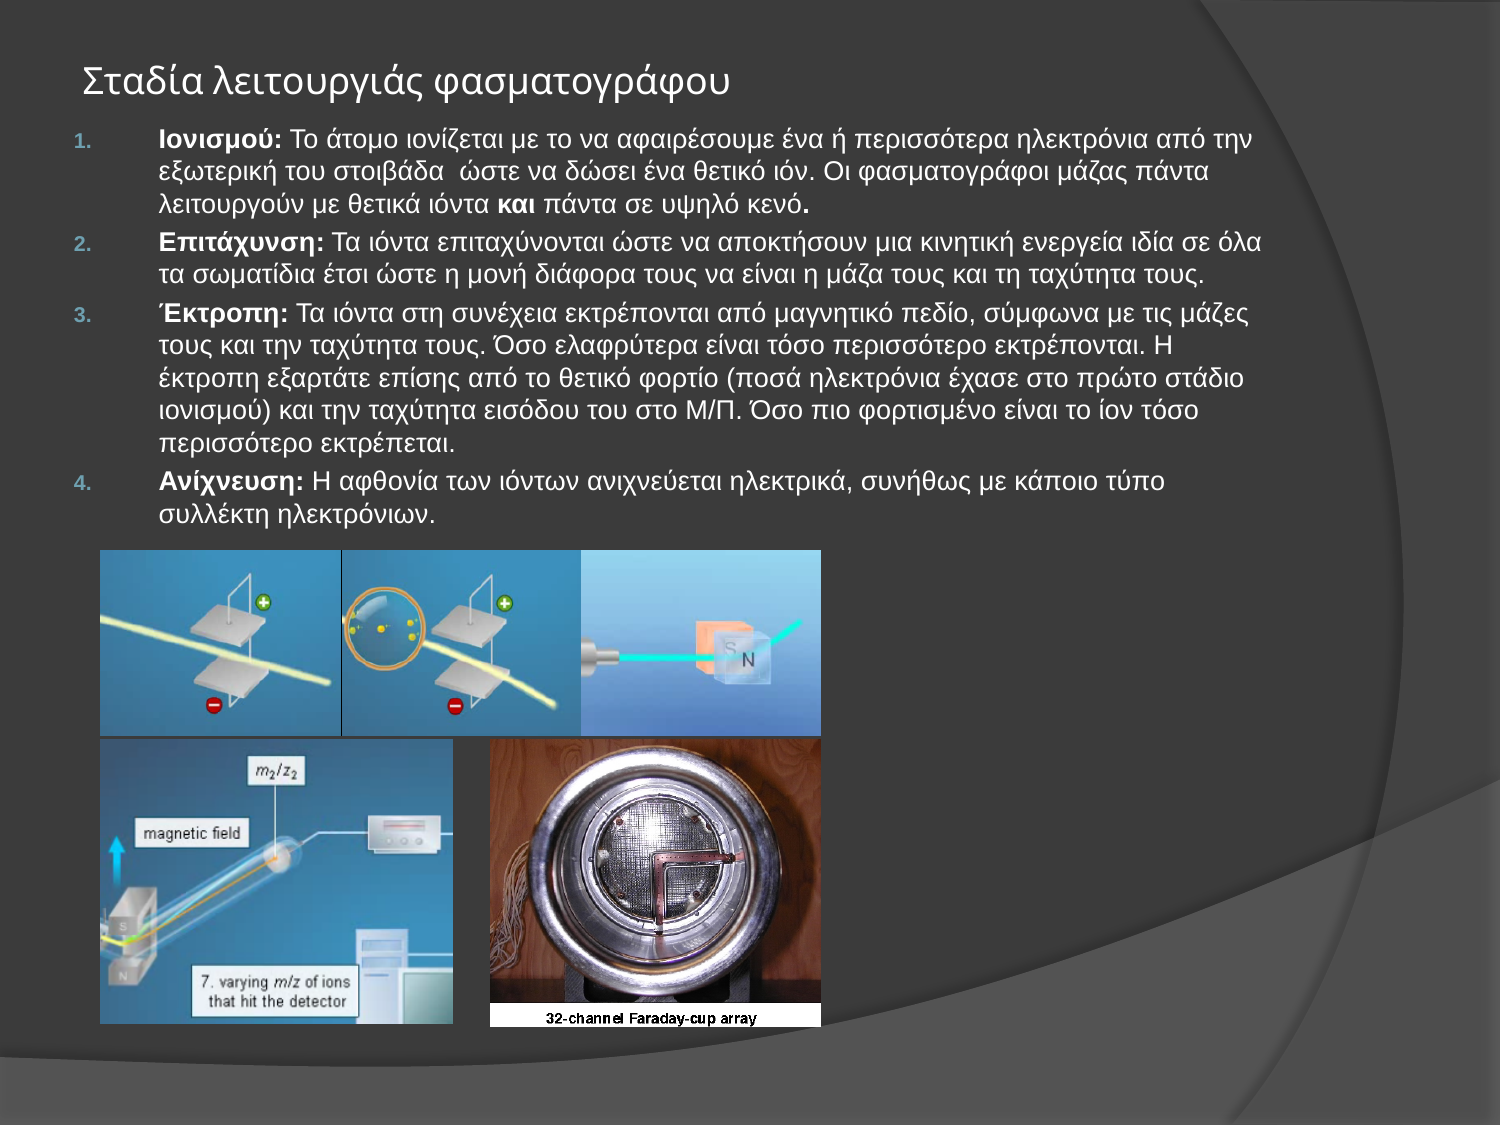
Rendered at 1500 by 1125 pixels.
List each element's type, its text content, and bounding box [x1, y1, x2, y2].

list Ιονισμού: Το άτομο ιονίζεται με το να αφαιρέσουμε ένα ή περισσότερα ηλεκτρόνια από την εξωτερική του στοιβάδα ώστε να δώσει ένα θετικό ιόν. Οι φασματογράφοι μάζας πάντα λειτουργούν με θετικά ιόντα και πάντα σε υψηλό κενό. Επιτάχυνση: Τα ιόντα επιταχύνονται ώστε να αποκτήσουν μια κινητική ενεργεία ιδία σε όλα τα σωματίδια έτσι ώστε η μονή διάφορα τους να είναι η μάζα τους και τη ταχύτητα τους. Έκτροπη: Τα ιόντα στη συνέχεια εκτρέπονται από μαγνητικό πεδίο, σύμφωνα με τις μάζες τους και την ταχύτητα τους. Όσο ελαφρύτερα είναι τόσο περισσότερο εκτρέπονται. Η έκτροπη εξαρτάτε επίσης από το θετικό φορτίο (ποσά ηλεκτρόνια έχασε στο πρώτο στάδιο ιονισμού) και την ταχύτητα εισόδου του στο Μ/Π. Όσο πιο φορτισμένο είναι το ίον τόσο περισσότερο εκτρέπεται. Ανίχνευση: H αφθονία των ιόντων ανιχνεύεται ηλεκτρικά, συνήθως με κάποιο τύπο συλλέκτη ηλεκτρόνιων. [53, 113, 1279, 539]
picture [100, 739, 453, 1024]
picture [100, 550, 822, 736]
title Σταδία λειτουργιάς φασματογράφου [75, 45, 1300, 114]
picture [489, 746, 822, 1027]
